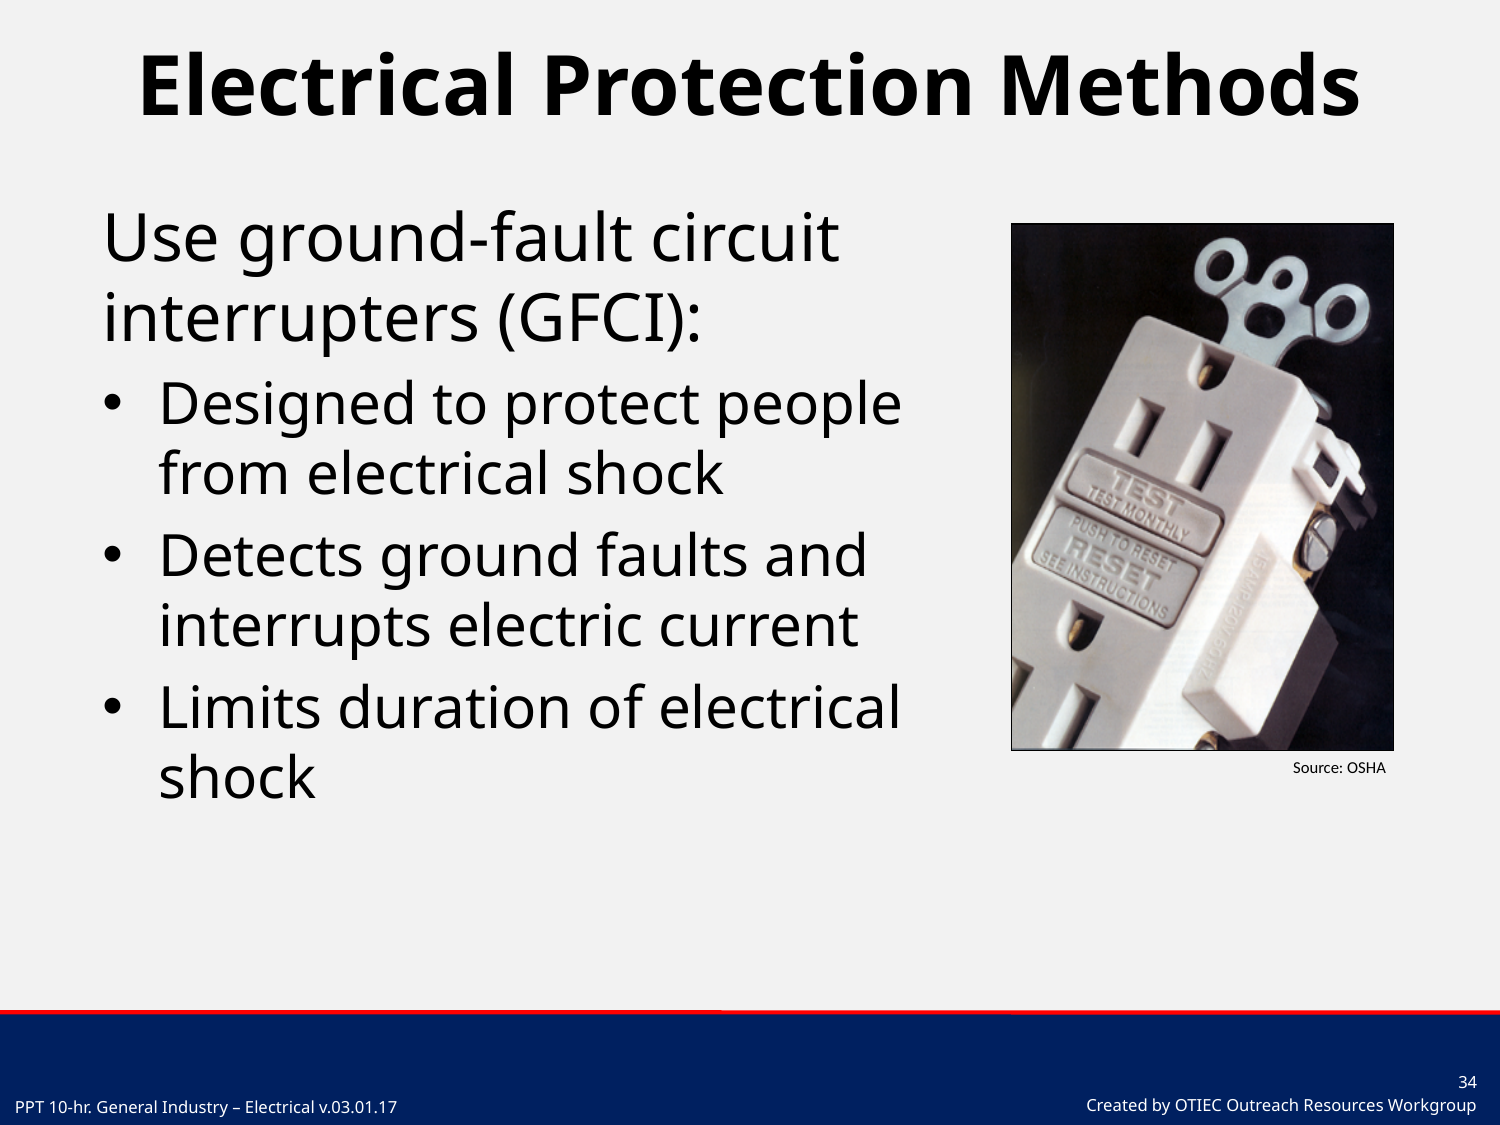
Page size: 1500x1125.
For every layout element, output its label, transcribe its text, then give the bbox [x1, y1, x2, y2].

text_box Source: OSHA [1202, 749, 1402, 785]
title Electrical Protection Methods [75, 24, 1425, 213]
picture [1012, 224, 1393, 751]
list Use ground-fault circuit interrupters (GFCI): Designed to protect people from electrical shock Detects ground faults and interrupts electric current Limits duration of electrical shock [87, 187, 975, 988]
